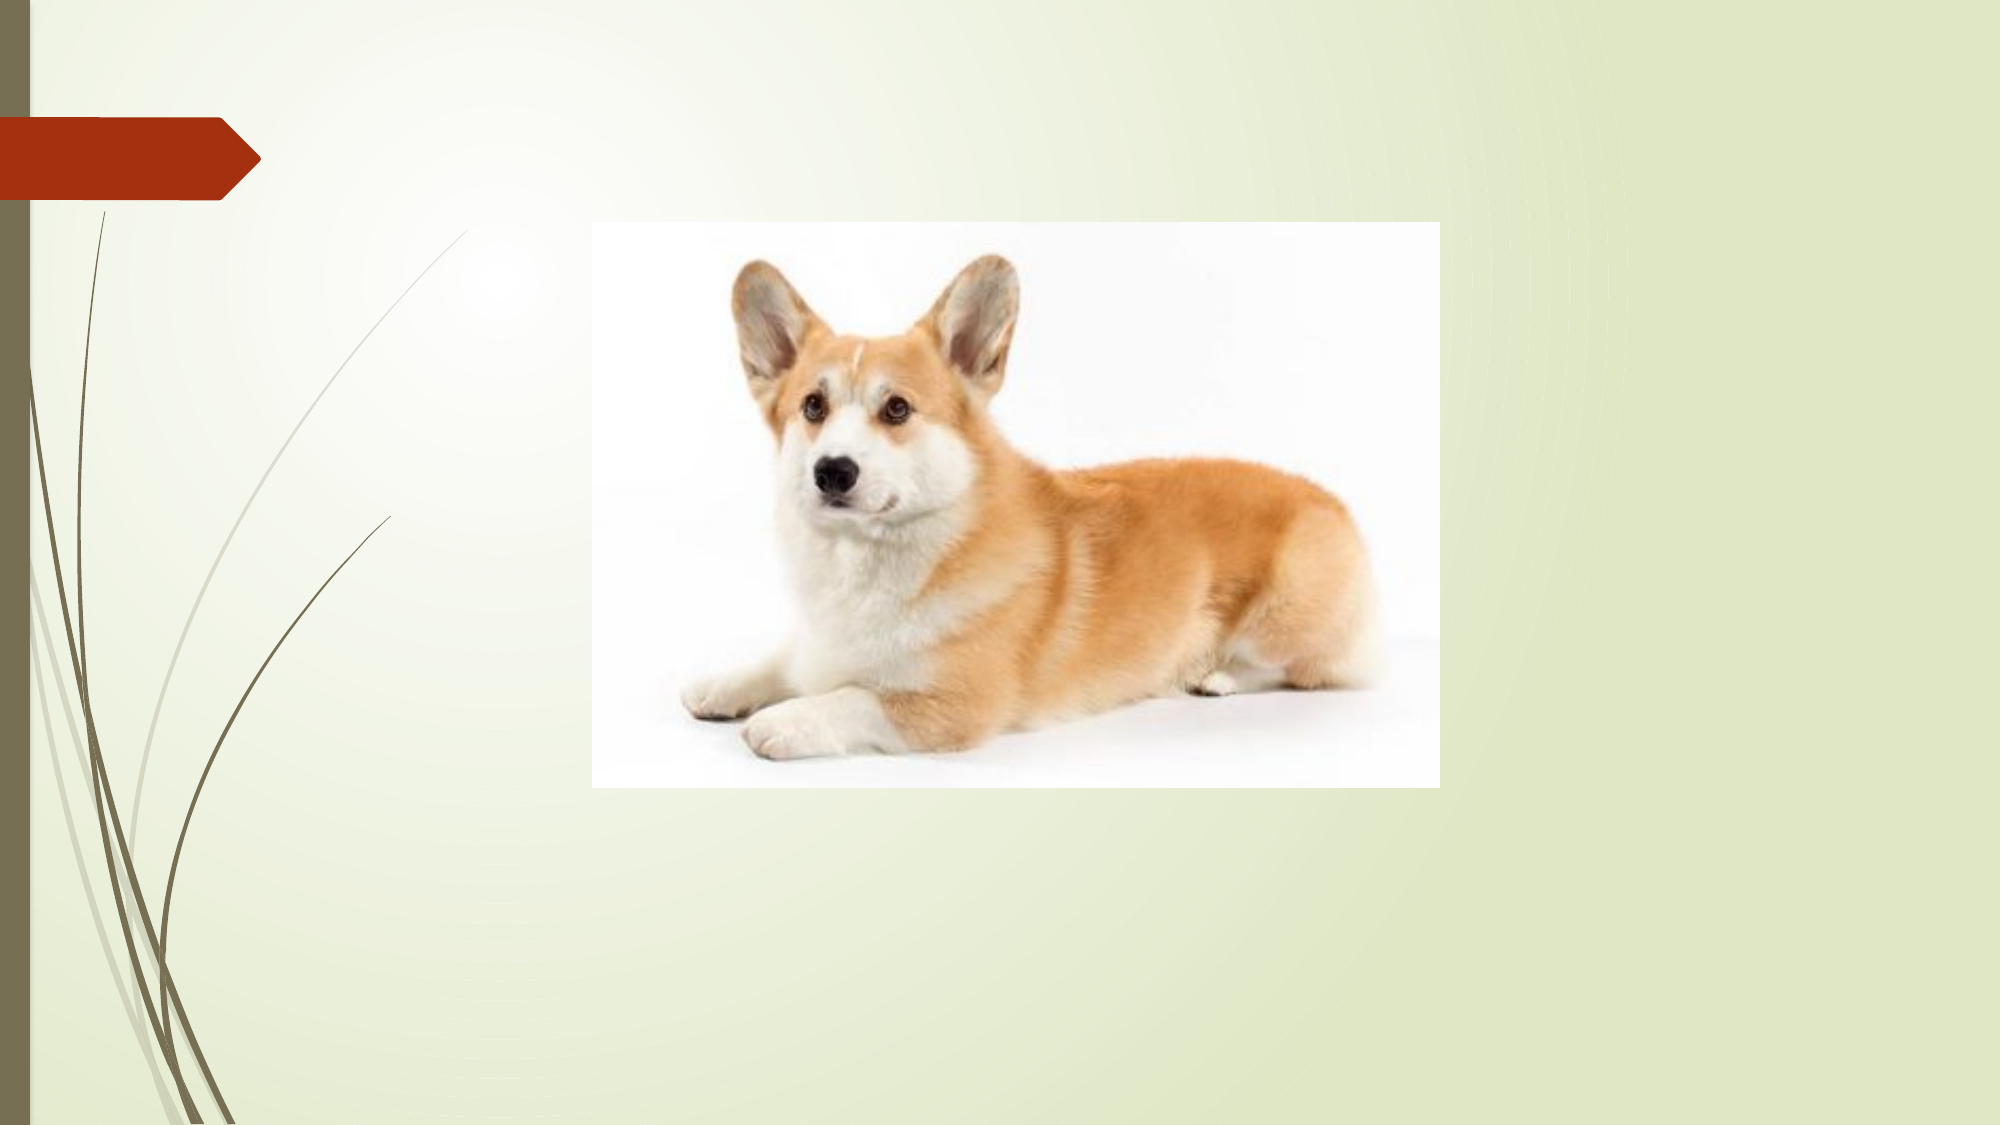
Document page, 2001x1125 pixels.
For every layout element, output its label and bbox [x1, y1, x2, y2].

picture [592, 221, 1440, 788]
